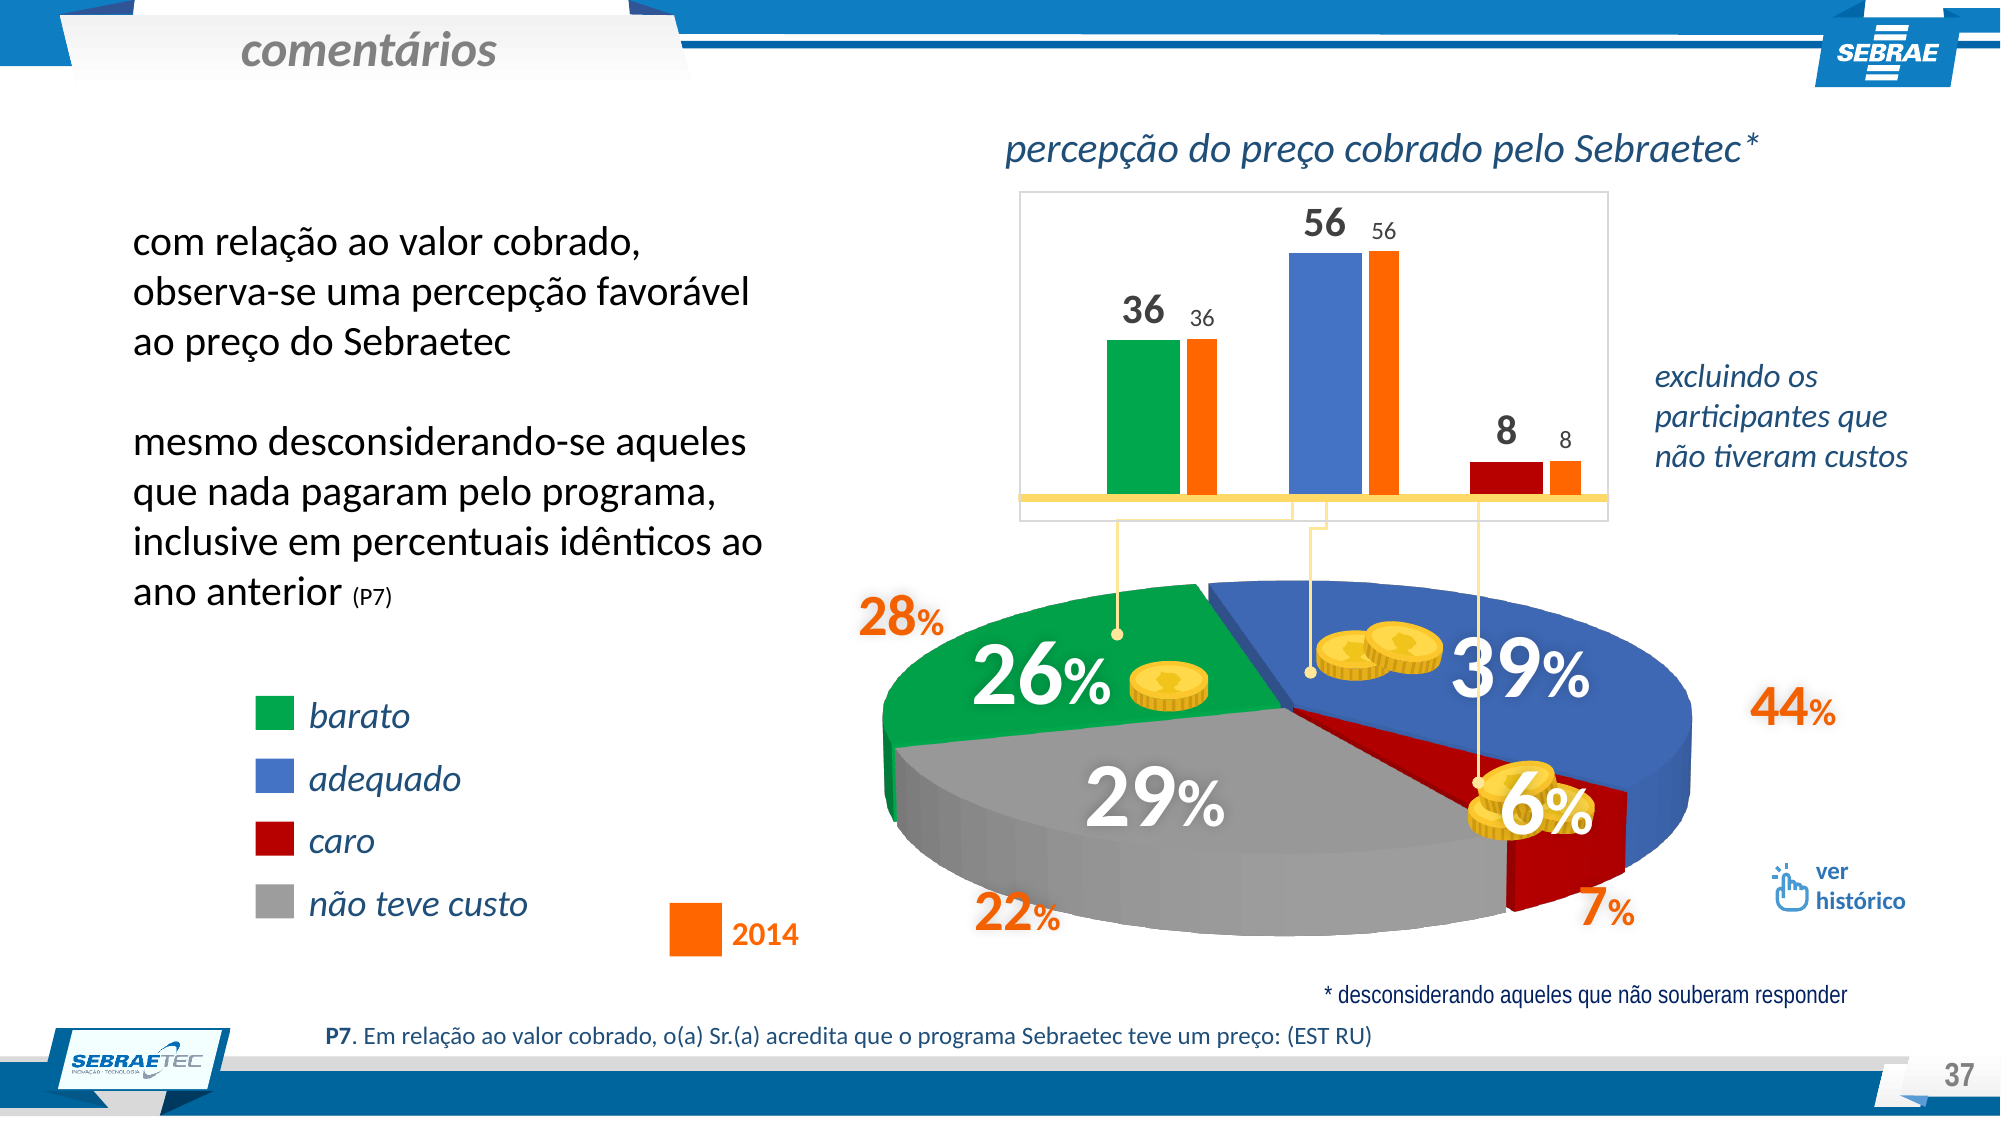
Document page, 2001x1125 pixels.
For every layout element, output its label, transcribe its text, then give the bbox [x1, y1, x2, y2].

chart [826, 961, 1757, 1069]
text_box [255, 683, 509, 745]
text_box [1019, 191, 1941, 522]
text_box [669, 199, 1891, 961]
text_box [255, 809, 509, 870]
text_box P7. Em relação ao valor cobrado, o(a) Sr.(a) acredita que o programa Sebraetec teve um preço: (EST RU) [310, 1012, 826, 1060]
text_box percepção do preço cobrado pelo Sebraetec* [853, 113, 1915, 179]
picture [57, 1030, 222, 1090]
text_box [1891, 847, 1933, 930]
text_box comentários [90, 16, 648, 80]
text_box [255, 746, 509, 807]
text_box * desconsiderando aqueles que não souberam responder [1757, 971, 1888, 1015]
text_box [255, 872, 551, 933]
list com relação ao valor cobrado, observa-se uma percepção favorável ao preço do Sebraetec mesmo desconsiderando-se aqueles que nada pagaram pelo programa, inclusive em percentuais idênticos ao ano anterior (P7) [118, 206, 669, 623]
